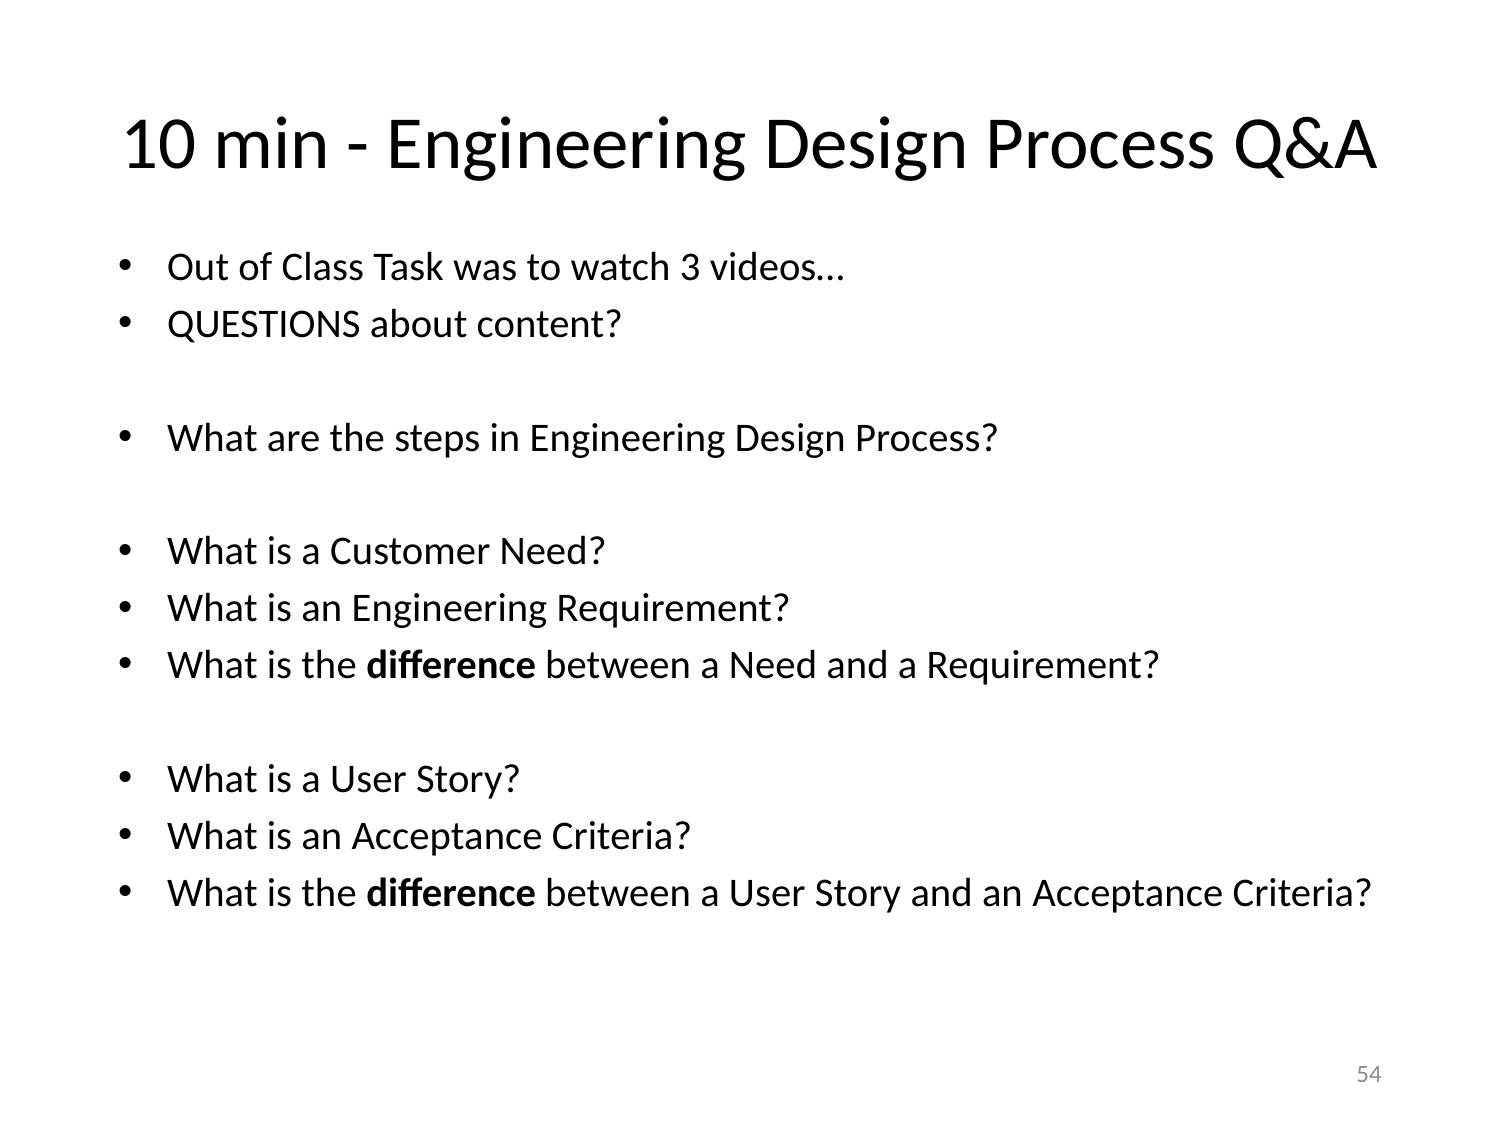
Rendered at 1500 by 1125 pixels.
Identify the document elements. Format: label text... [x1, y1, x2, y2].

title 10 min - Engineering Design Process Q&A [75, 45, 1425, 233]
list Out of Class Task was to watch 3 videos… QUESTIONS about content? What are the steps in Engineering Design Process? What is a Customer Need? What is an Engineering Requirement? What is the difference between a Need and a Requirement? What is a User Story? What is an Acceptance Criteria? What is the difference between a User Story and an Acceptance Criteria? [103, 232, 1397, 963]
slide_number 54 [1059, 1042, 1397, 1103]
